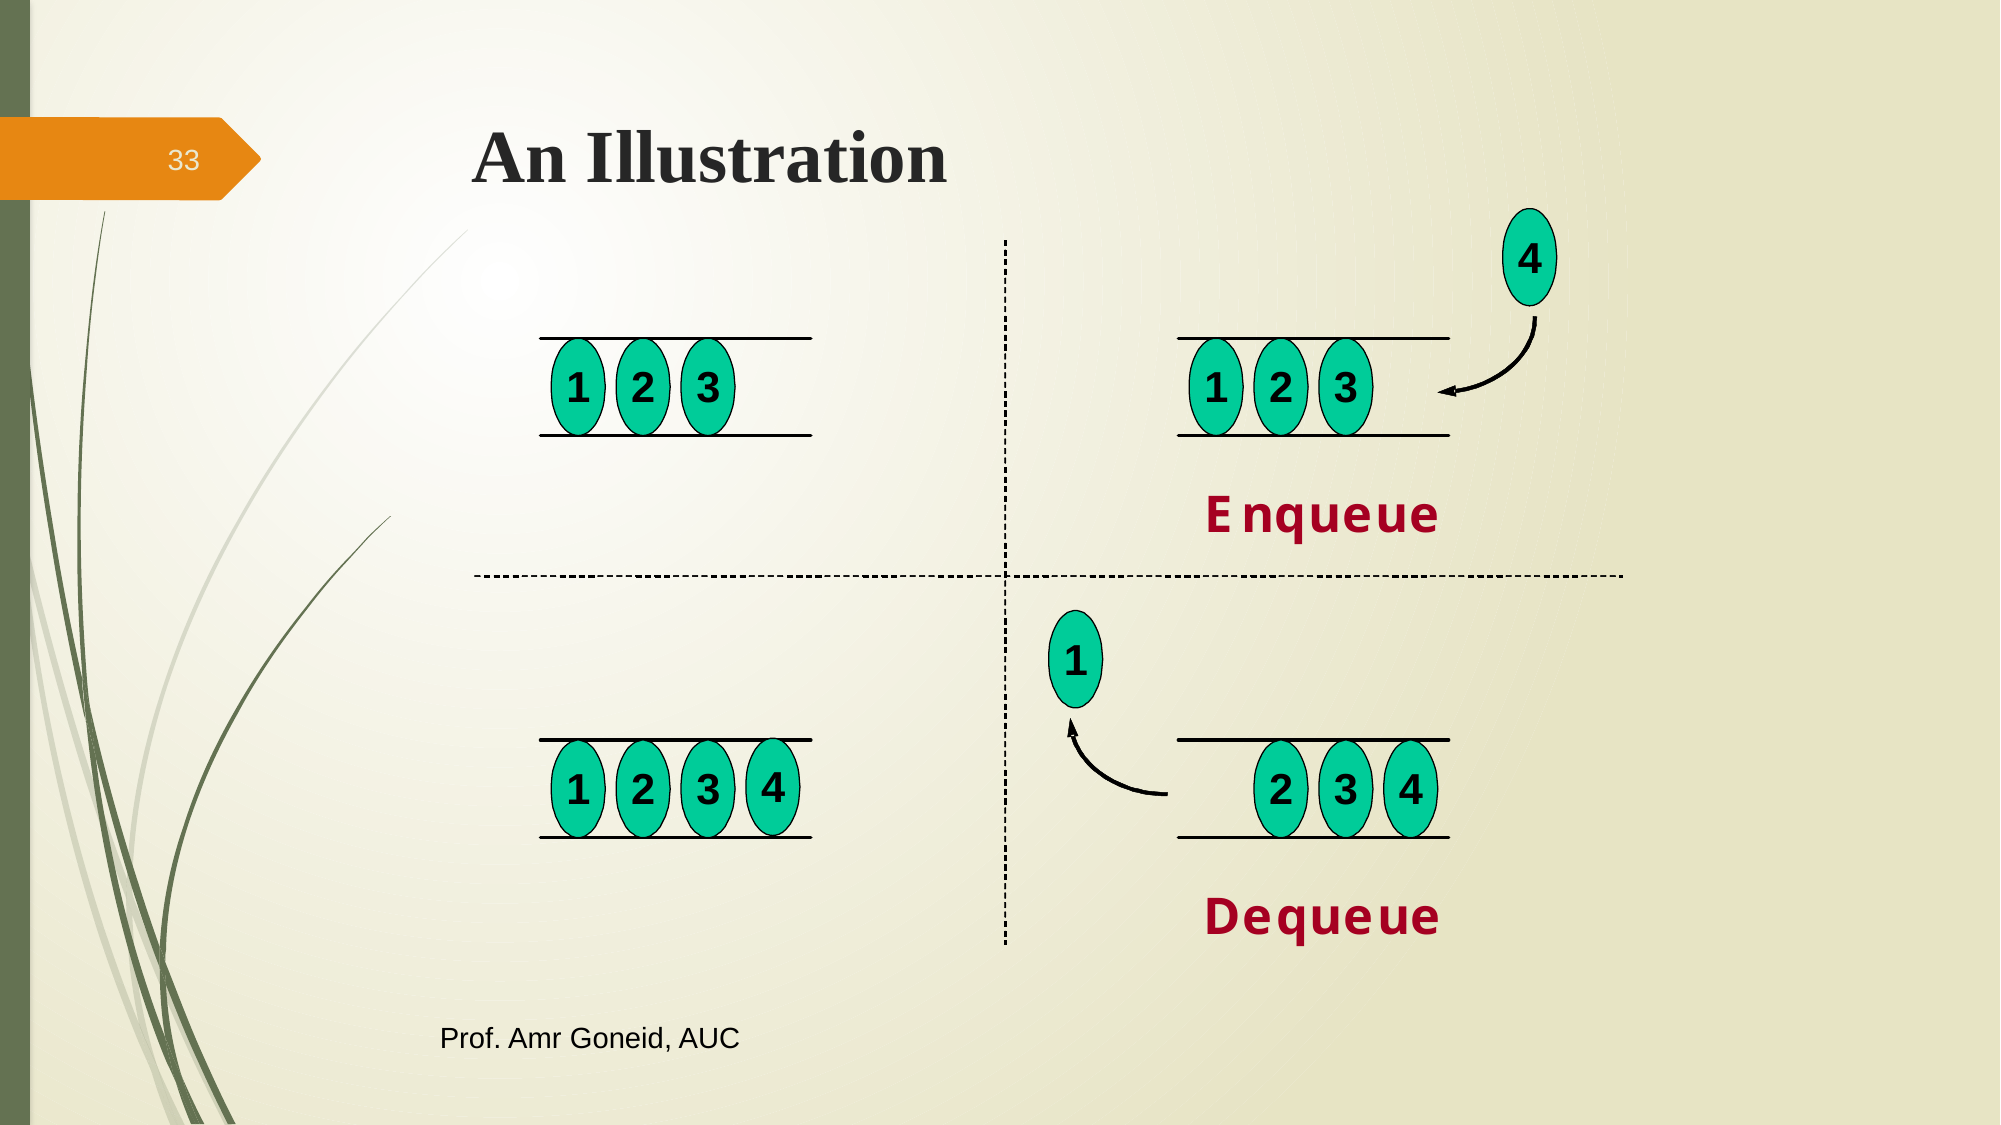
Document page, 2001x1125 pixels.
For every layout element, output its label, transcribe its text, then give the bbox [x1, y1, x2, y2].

footer Prof. Amr Goneid, AUC [424, 1006, 1675, 1067]
title An Illustration [456, 99, 1732, 263]
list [474, 207, 1625, 957]
slide_number 33 [87, 129, 216, 190]
